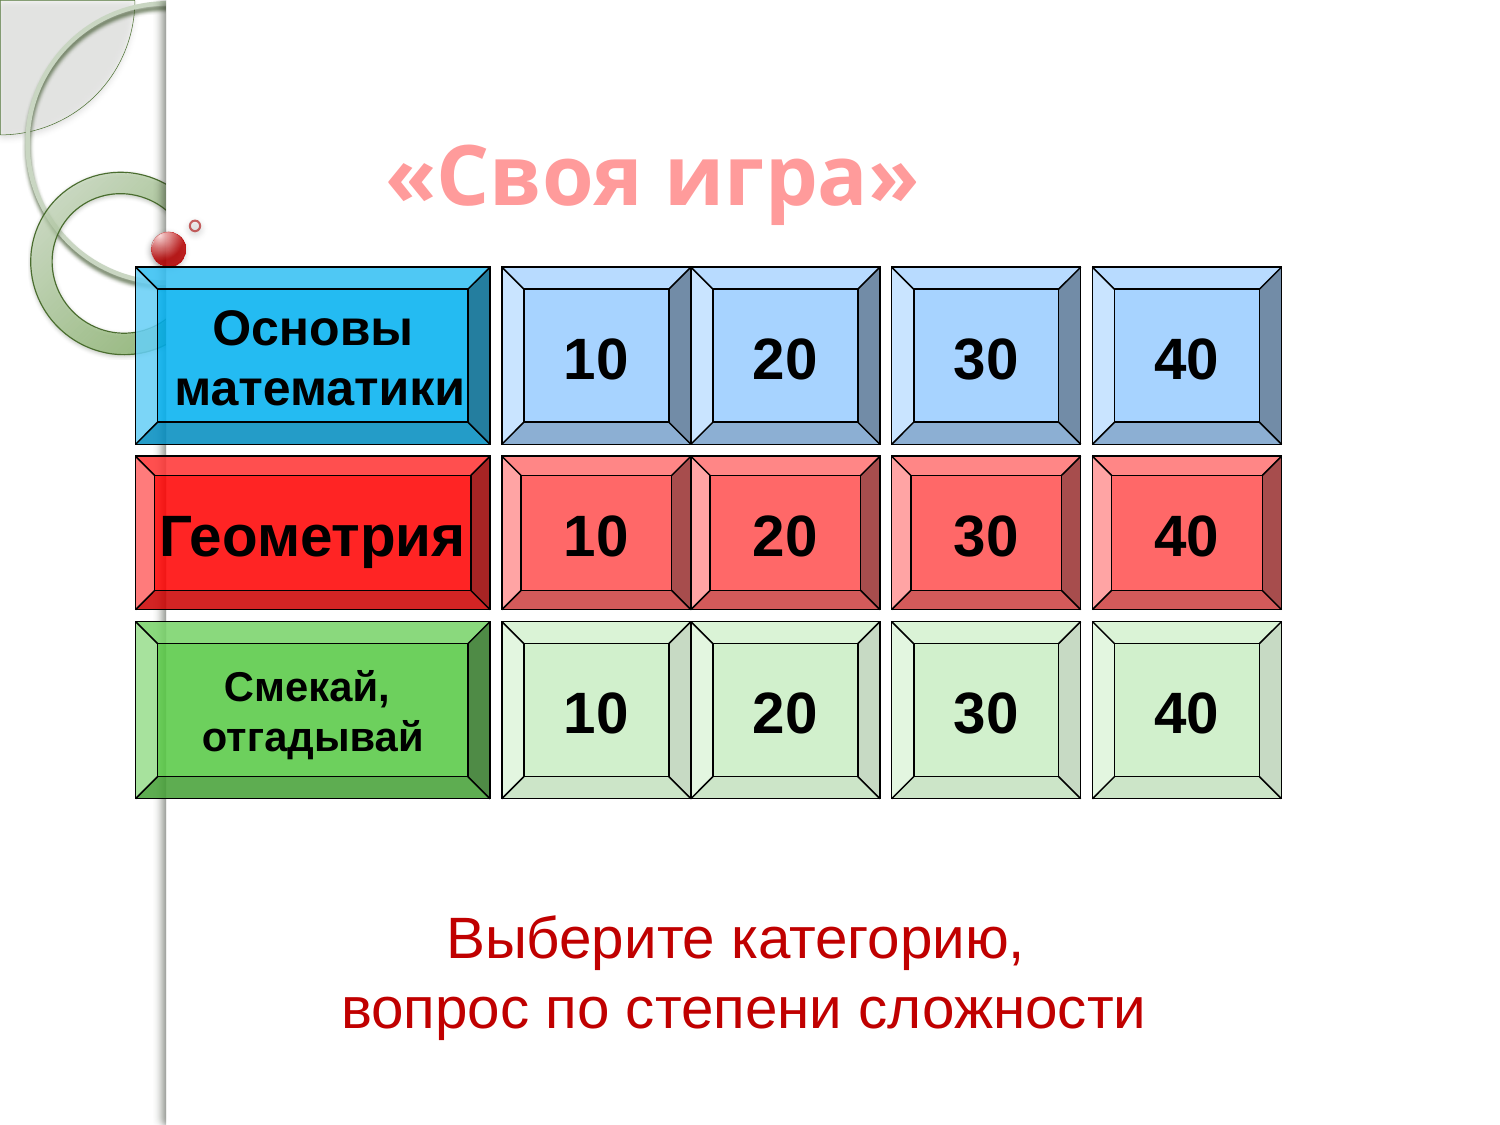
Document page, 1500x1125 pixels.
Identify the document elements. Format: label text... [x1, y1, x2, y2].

text_box 20 [690, 456, 880, 610]
text_box 30 [891, 267, 1081, 445]
text_box 10 [501, 267, 690, 445]
text_box 20 [690, 267, 880, 445]
text_box 10 [501, 456, 690, 610]
text_box Выберите категорию, вопрос по степени сложности [64, 893, 1424, 1048]
text_box 30 [891, 621, 1081, 799]
text_box 20 [690, 621, 880, 799]
text_box 40 [1092, 267, 1282, 445]
text_box 30 [891, 456, 1081, 610]
text_box 40 [1092, 456, 1282, 610]
title «Своя игра» [348, 113, 1402, 231]
text_box 40 [1092, 621, 1282, 799]
text_box Смекай, отгадывай [135, 621, 491, 799]
text_box Геометрия [135, 456, 491, 610]
text_box 10 [501, 621, 690, 799]
text_box Основы математики [135, 267, 491, 445]
